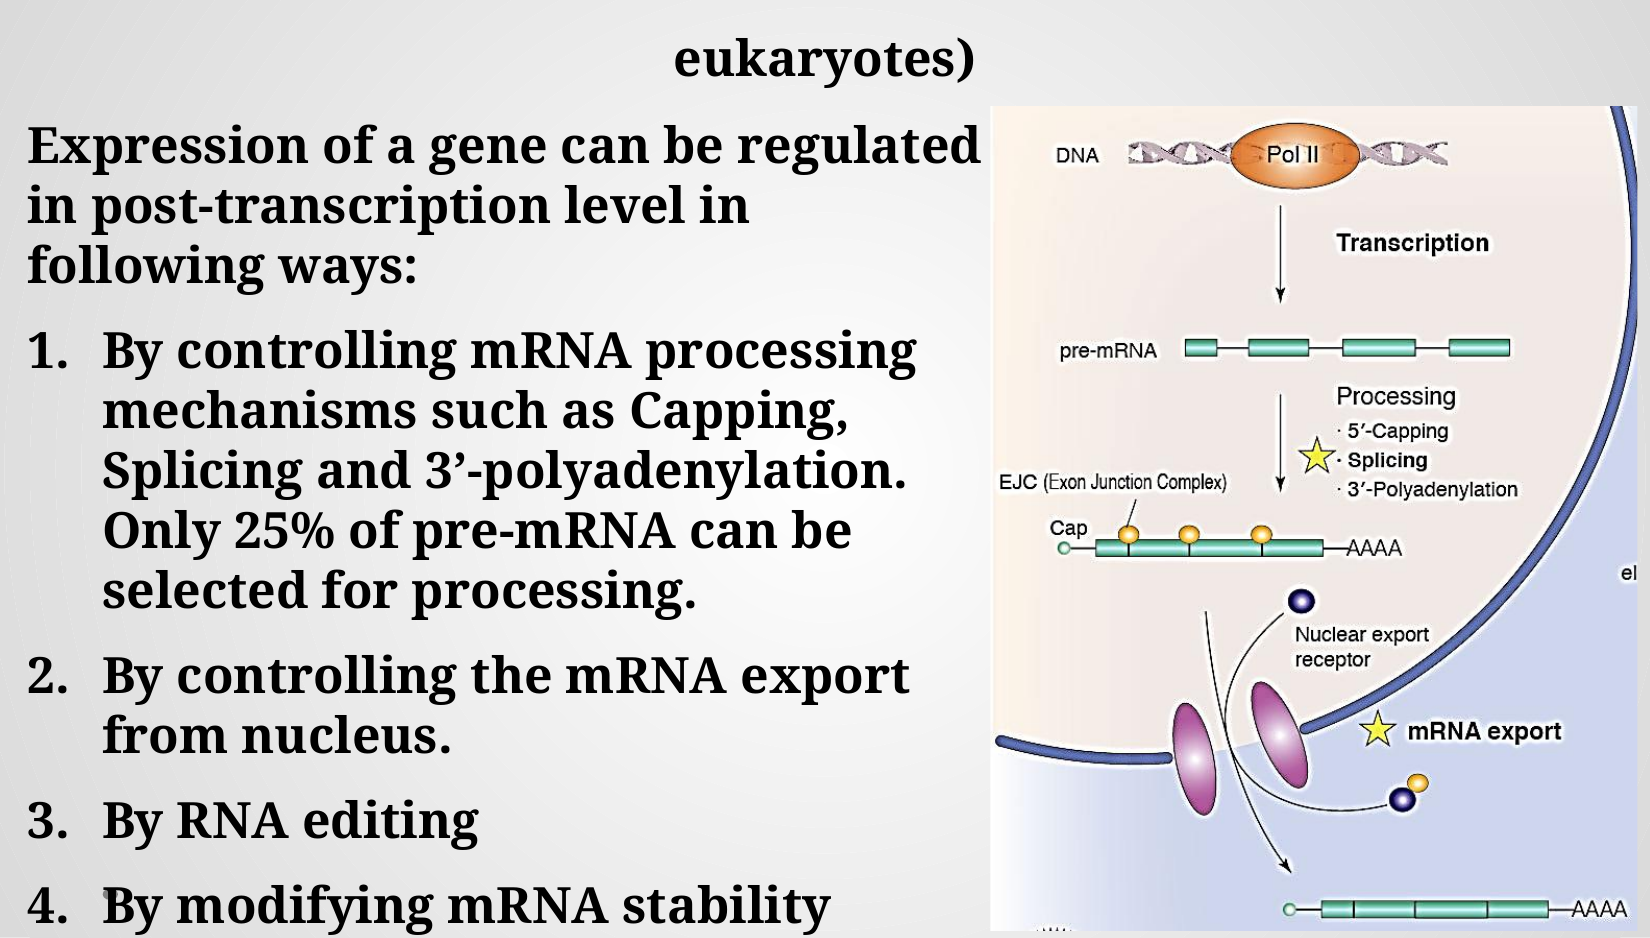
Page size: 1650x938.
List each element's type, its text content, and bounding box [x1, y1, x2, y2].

title Regulation of Gene Action at Post-transcription level (in eukaryotes) [0, 12, 1650, 94]
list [990, 105, 1638, 931]
text_box Expression of a gene can be regulated in post-transcription level in following ways: By controlling mRNA processing mechanisms such as Capping, Splicing and 3’-polyadenylation. Only 25% of pre-mRNA can be selected for processing. By controlling the mRNA export from nucleus. By RNA editing By modifying mRNA stability [12, 106, 990, 938]
